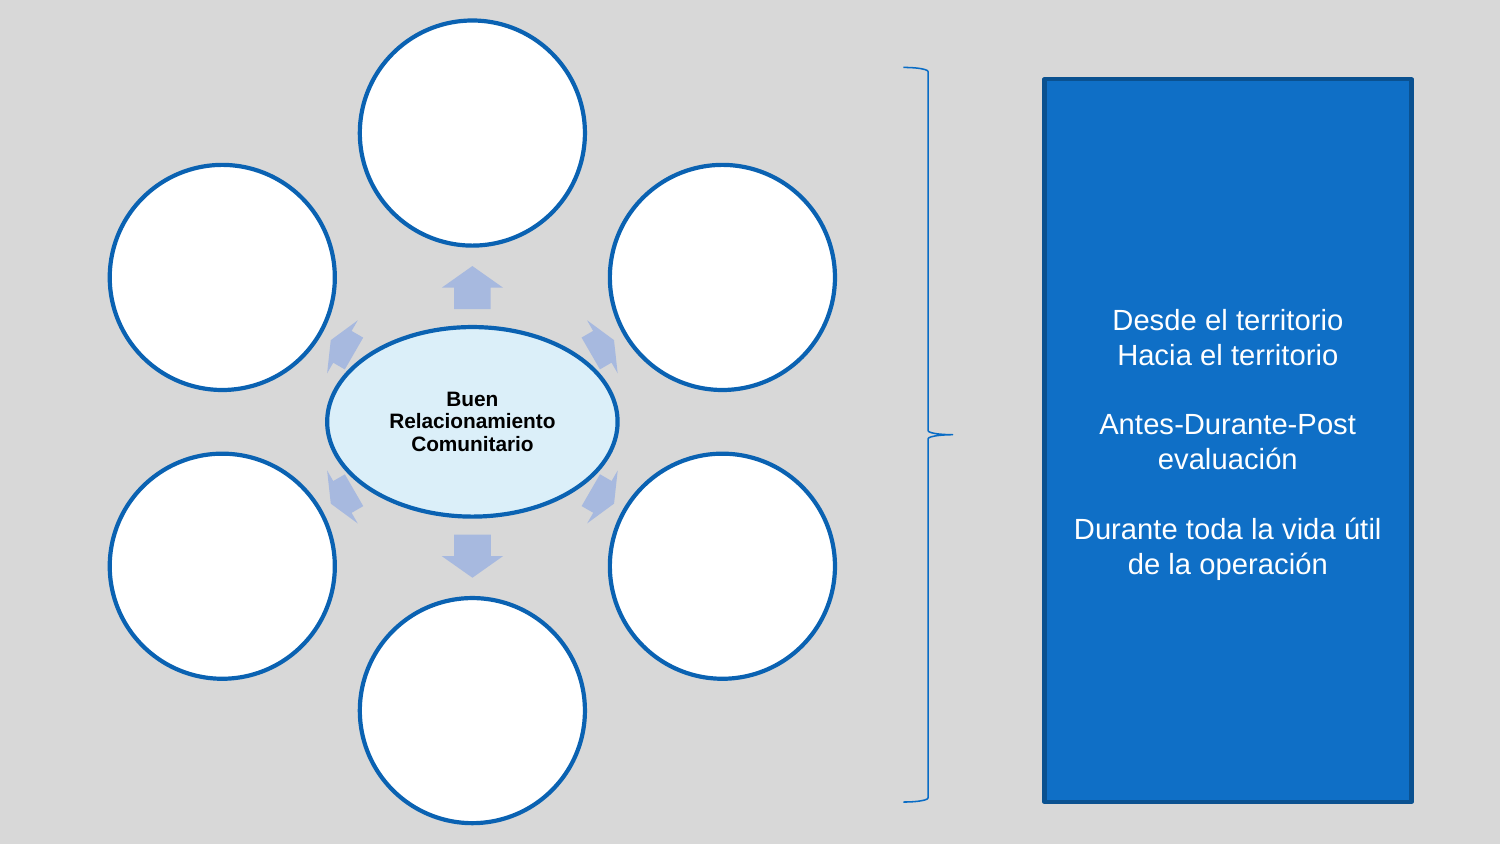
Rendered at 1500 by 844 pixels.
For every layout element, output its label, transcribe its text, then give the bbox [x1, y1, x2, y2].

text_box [109, 20, 836, 824]
text_box Desde el territorio Hacia el territorio Antes-Durante-Post evaluación Durante toda la vida útil de la operación [1044, 79, 1412, 803]
text_box [903, 67, 953, 803]
